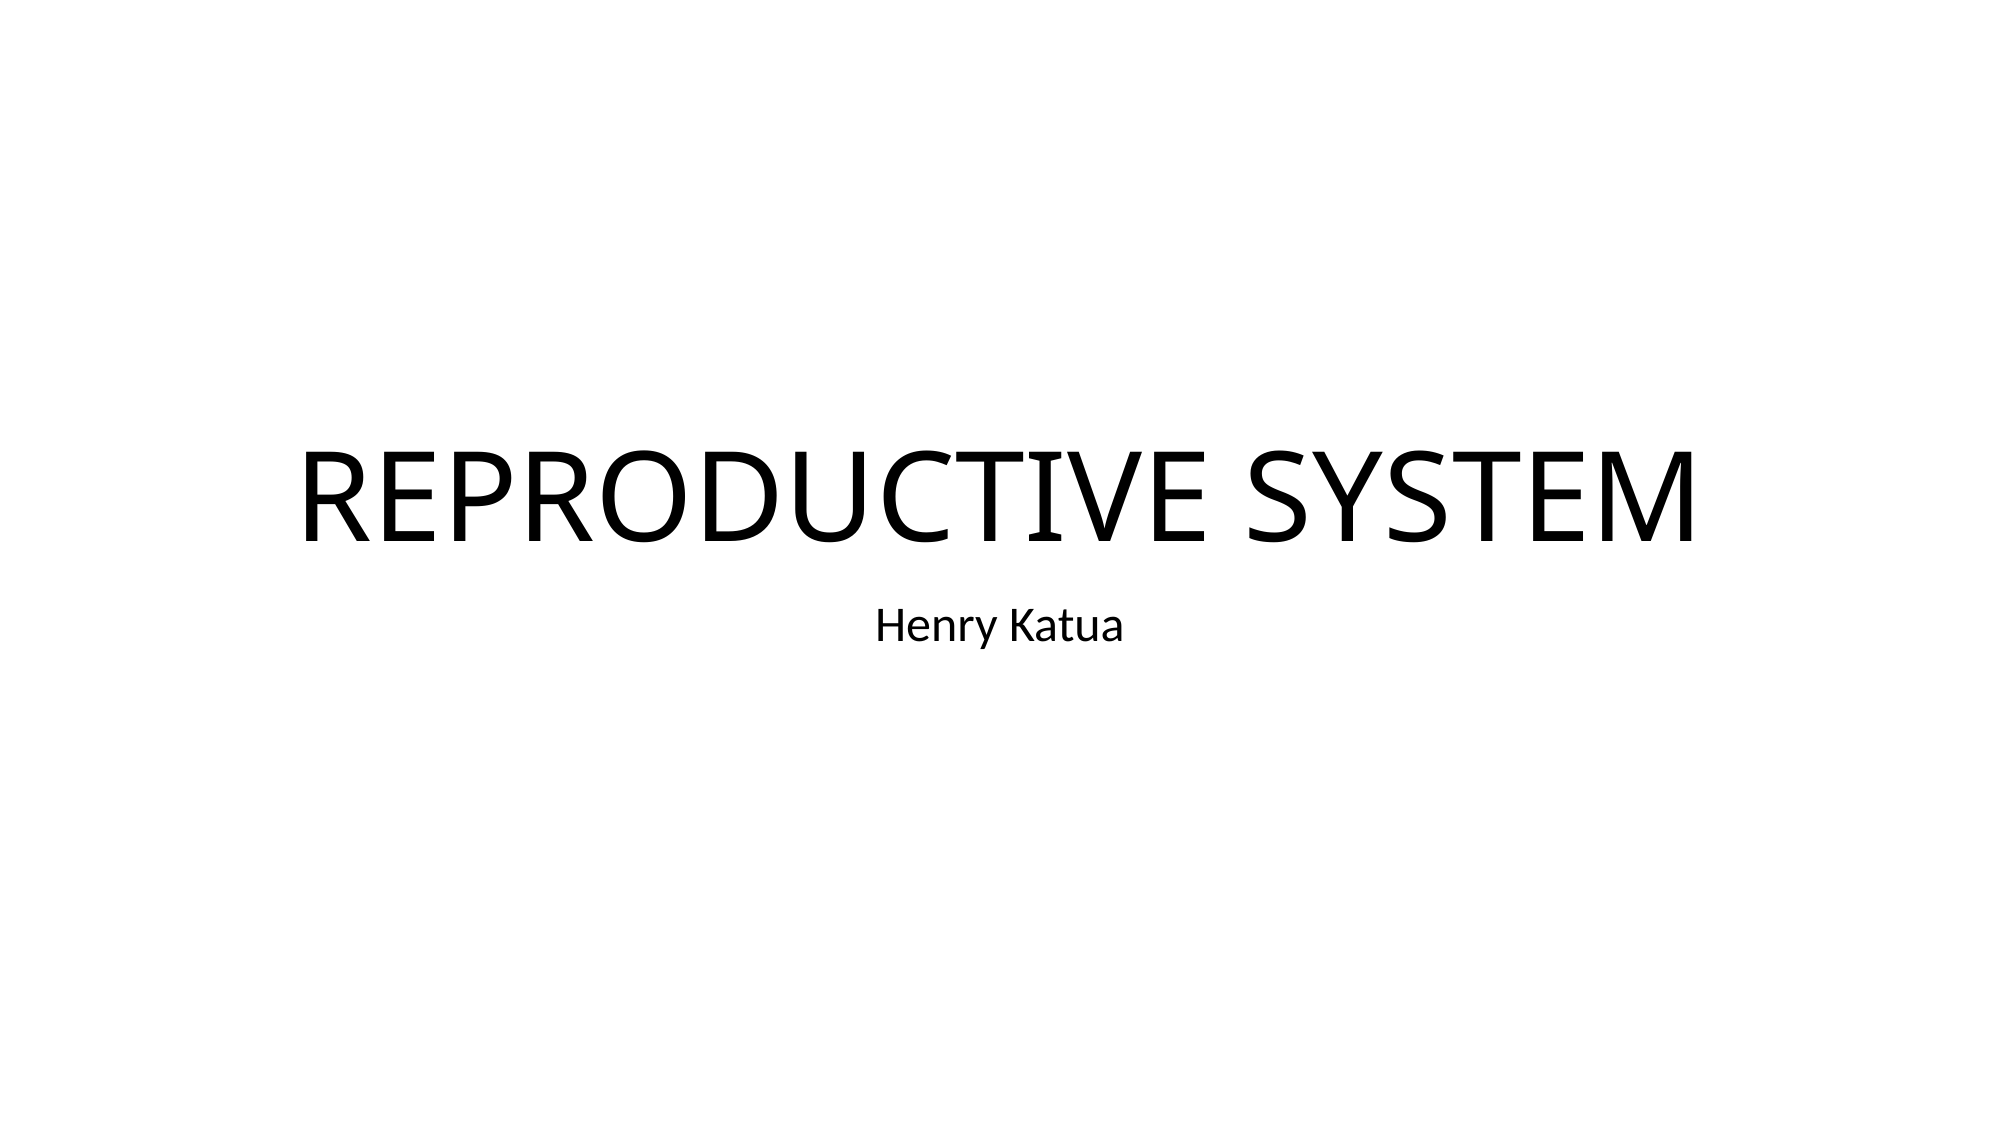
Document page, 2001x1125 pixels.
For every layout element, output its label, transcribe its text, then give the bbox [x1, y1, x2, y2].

subtitle Henry Katua [249, 590, 1750, 863]
title REPRODUCTIVE SYSTEM [249, 184, 1750, 576]
